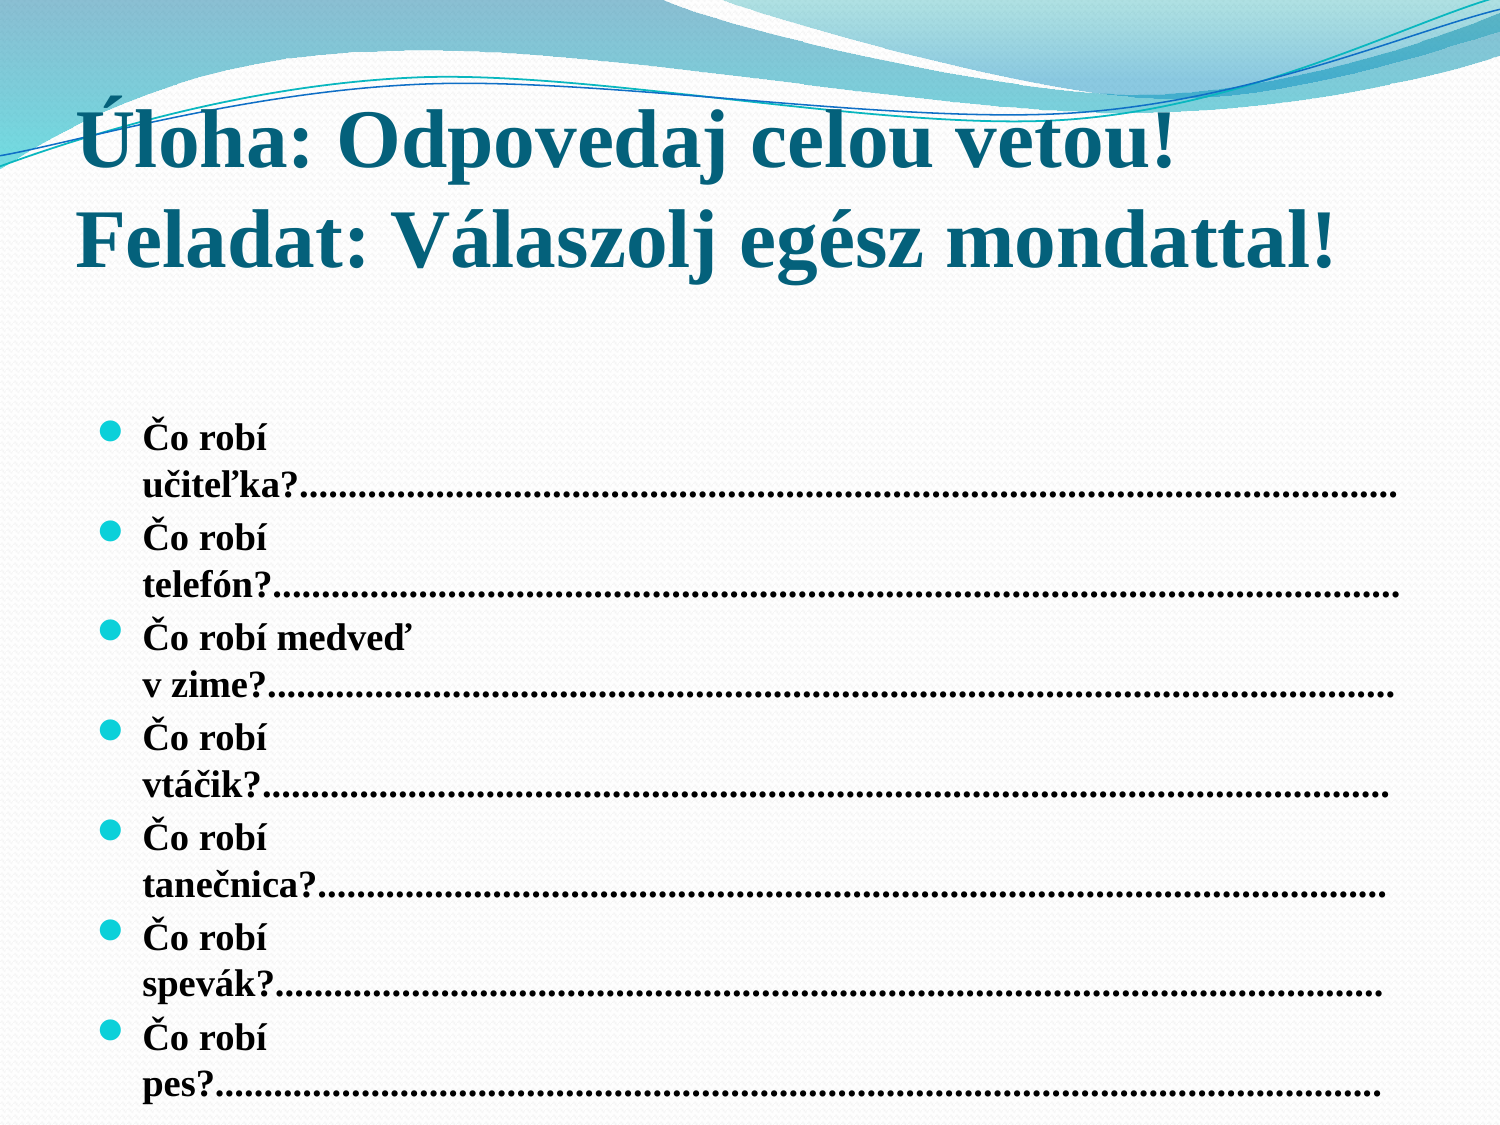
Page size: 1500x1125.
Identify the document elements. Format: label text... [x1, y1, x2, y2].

title Úloha: Odpovedaj celou vetou! Feladat: Válaszolj egész mondattal! [75, 46, 1425, 409]
list Čo robí učiteľka?................................................................................................................. Čo robí telefón?.................................................................................................................... Čo robí medveď v zime?.................................................................................................................... Čo robí vtáčik?.................................................................................................................... Čo robí tanečnica?.............................................................................................................. Čo robí spevák?.................................................................................................................. Čo robí pes?........................................................................................................................ [82, 404, 1432, 1125]
